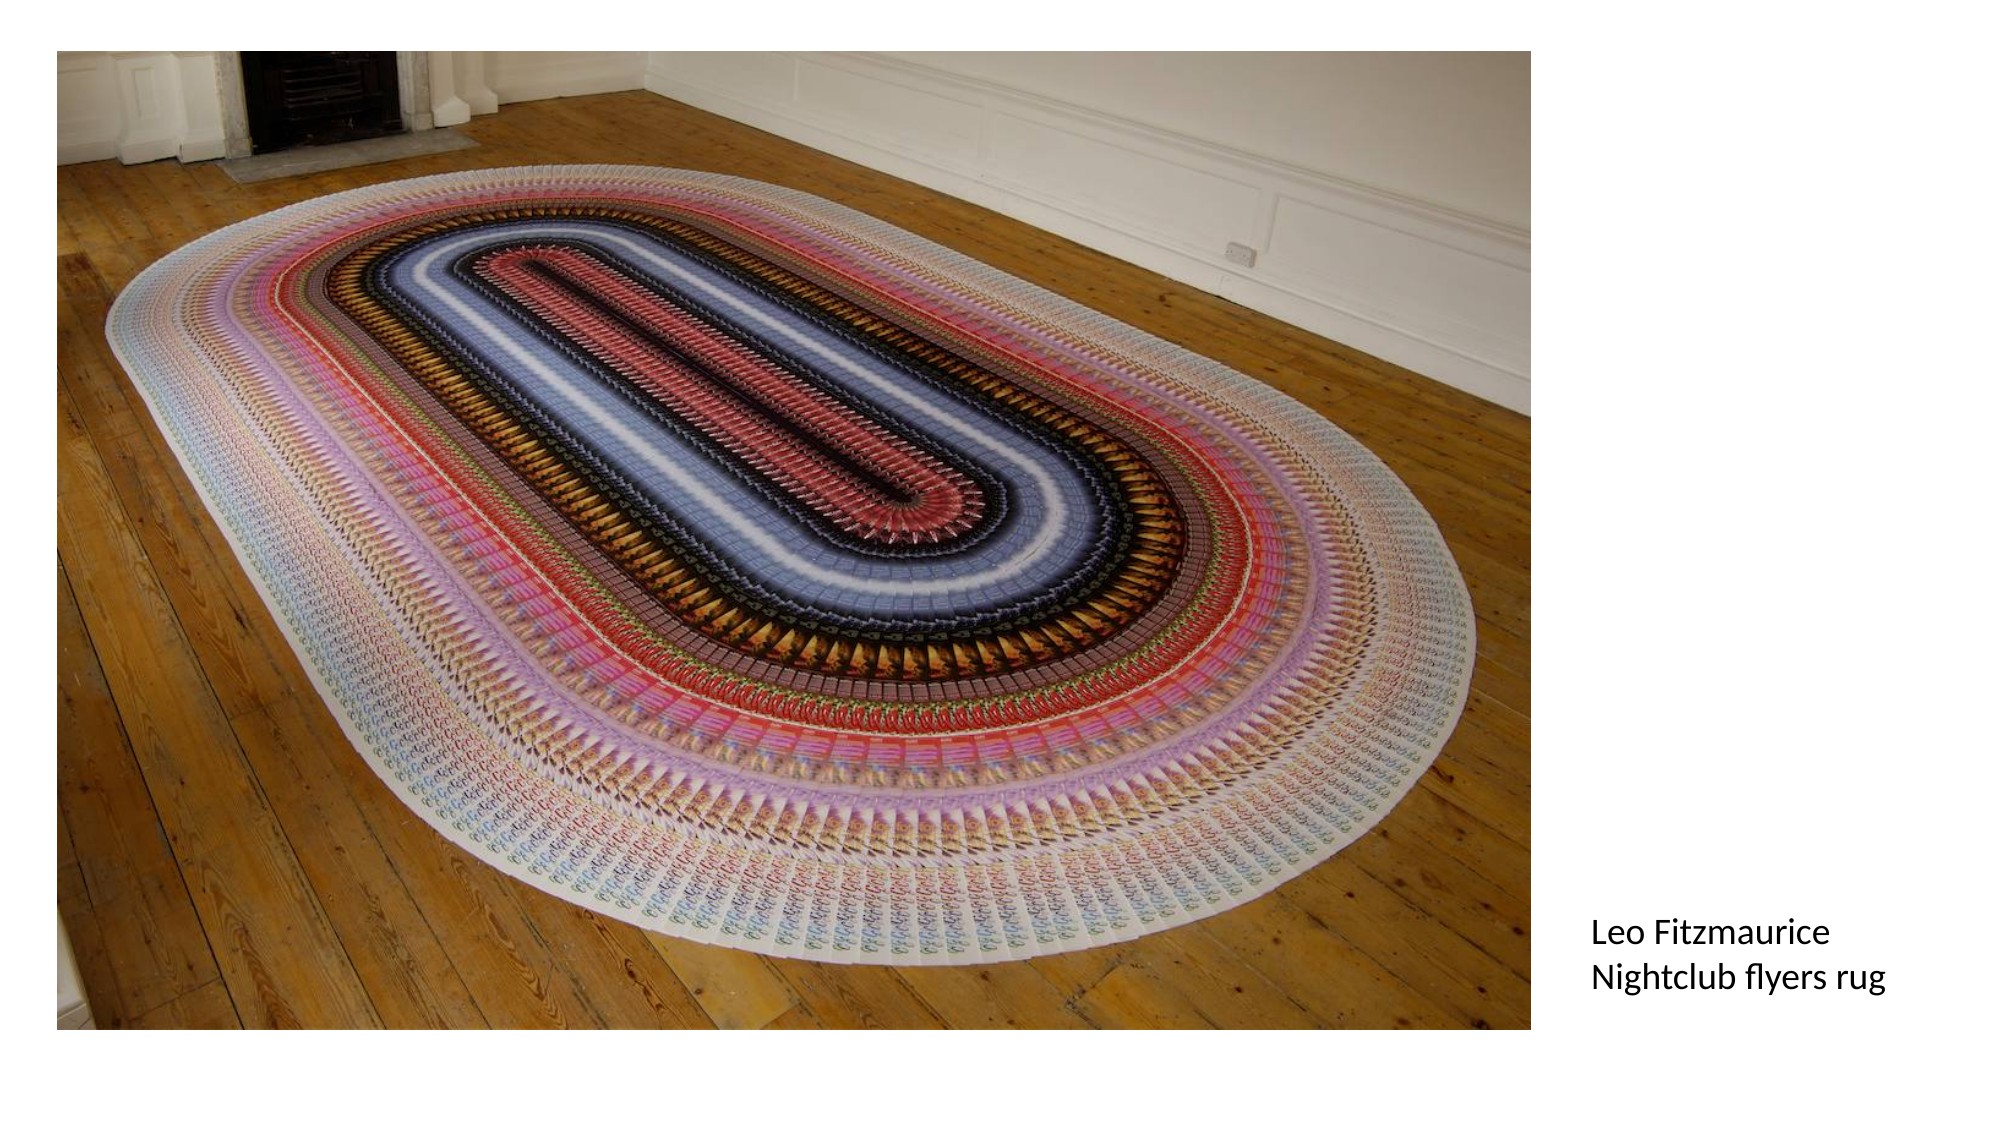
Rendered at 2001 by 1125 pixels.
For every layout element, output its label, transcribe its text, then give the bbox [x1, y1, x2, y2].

picture [57, 50, 1531, 1030]
text_box Leo Fitzmaurice Nightclub flyers rug [1576, 899, 1971, 1005]
